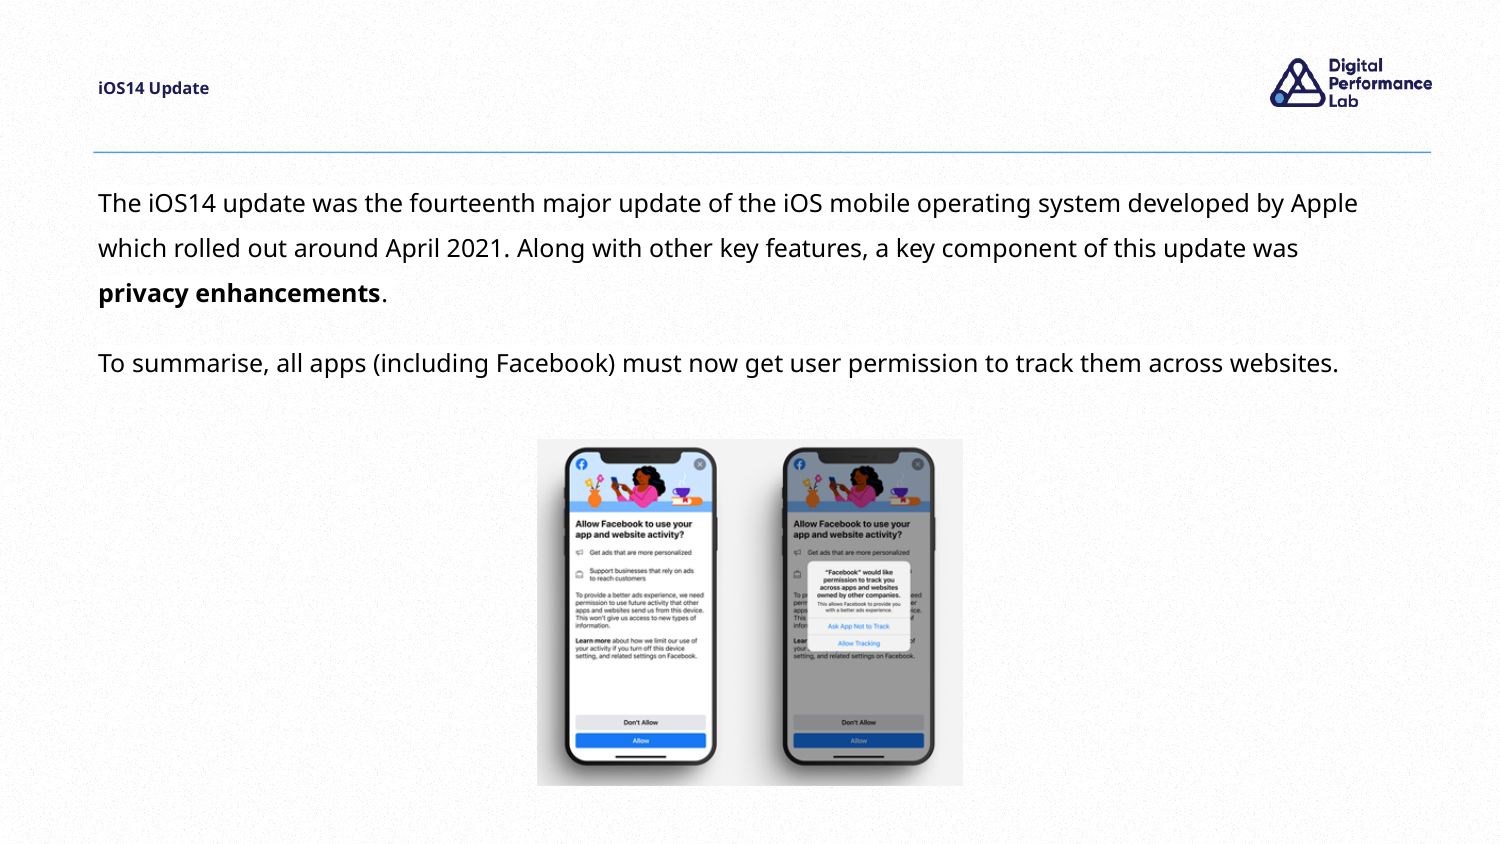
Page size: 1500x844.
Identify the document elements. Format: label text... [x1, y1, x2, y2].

picture [0, 0, 1500, 844]
list The iOS14 update was the fourteenth major update of the iOS mobile operating system developed by Apple which rolled out around April 2021. Along with other key features, a key component of this update was privacy enhancements. To summarise, all apps (including Facebook) must now get user permission to track them across websites. [83, 157, 1408, 473]
title iOS14 Update [83, 58, 1268, 114]
